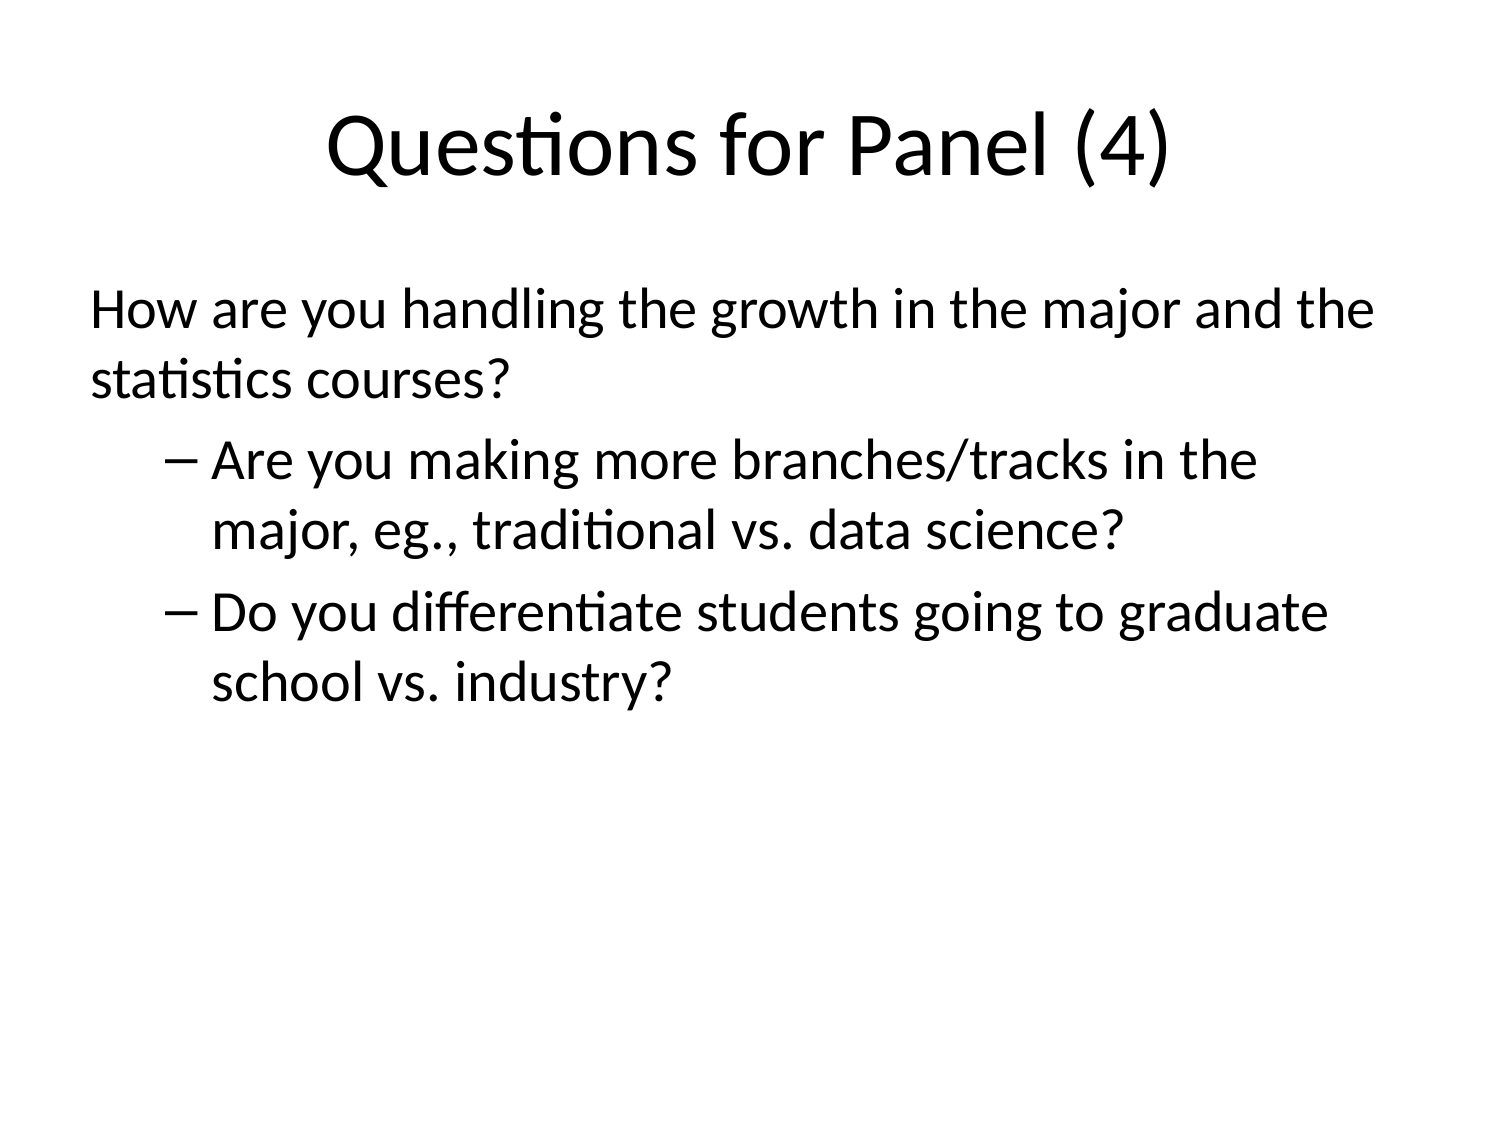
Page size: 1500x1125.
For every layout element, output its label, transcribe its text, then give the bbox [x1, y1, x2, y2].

list How are you handling the growth in the major and the statistics courses? Are you making more branches/tracks in the major, eg., traditional vs. data science? Do you differentiate students going to graduate school vs. industry? [75, 262, 1425, 1005]
title Questions for Panel (4) [75, 45, 1425, 233]
